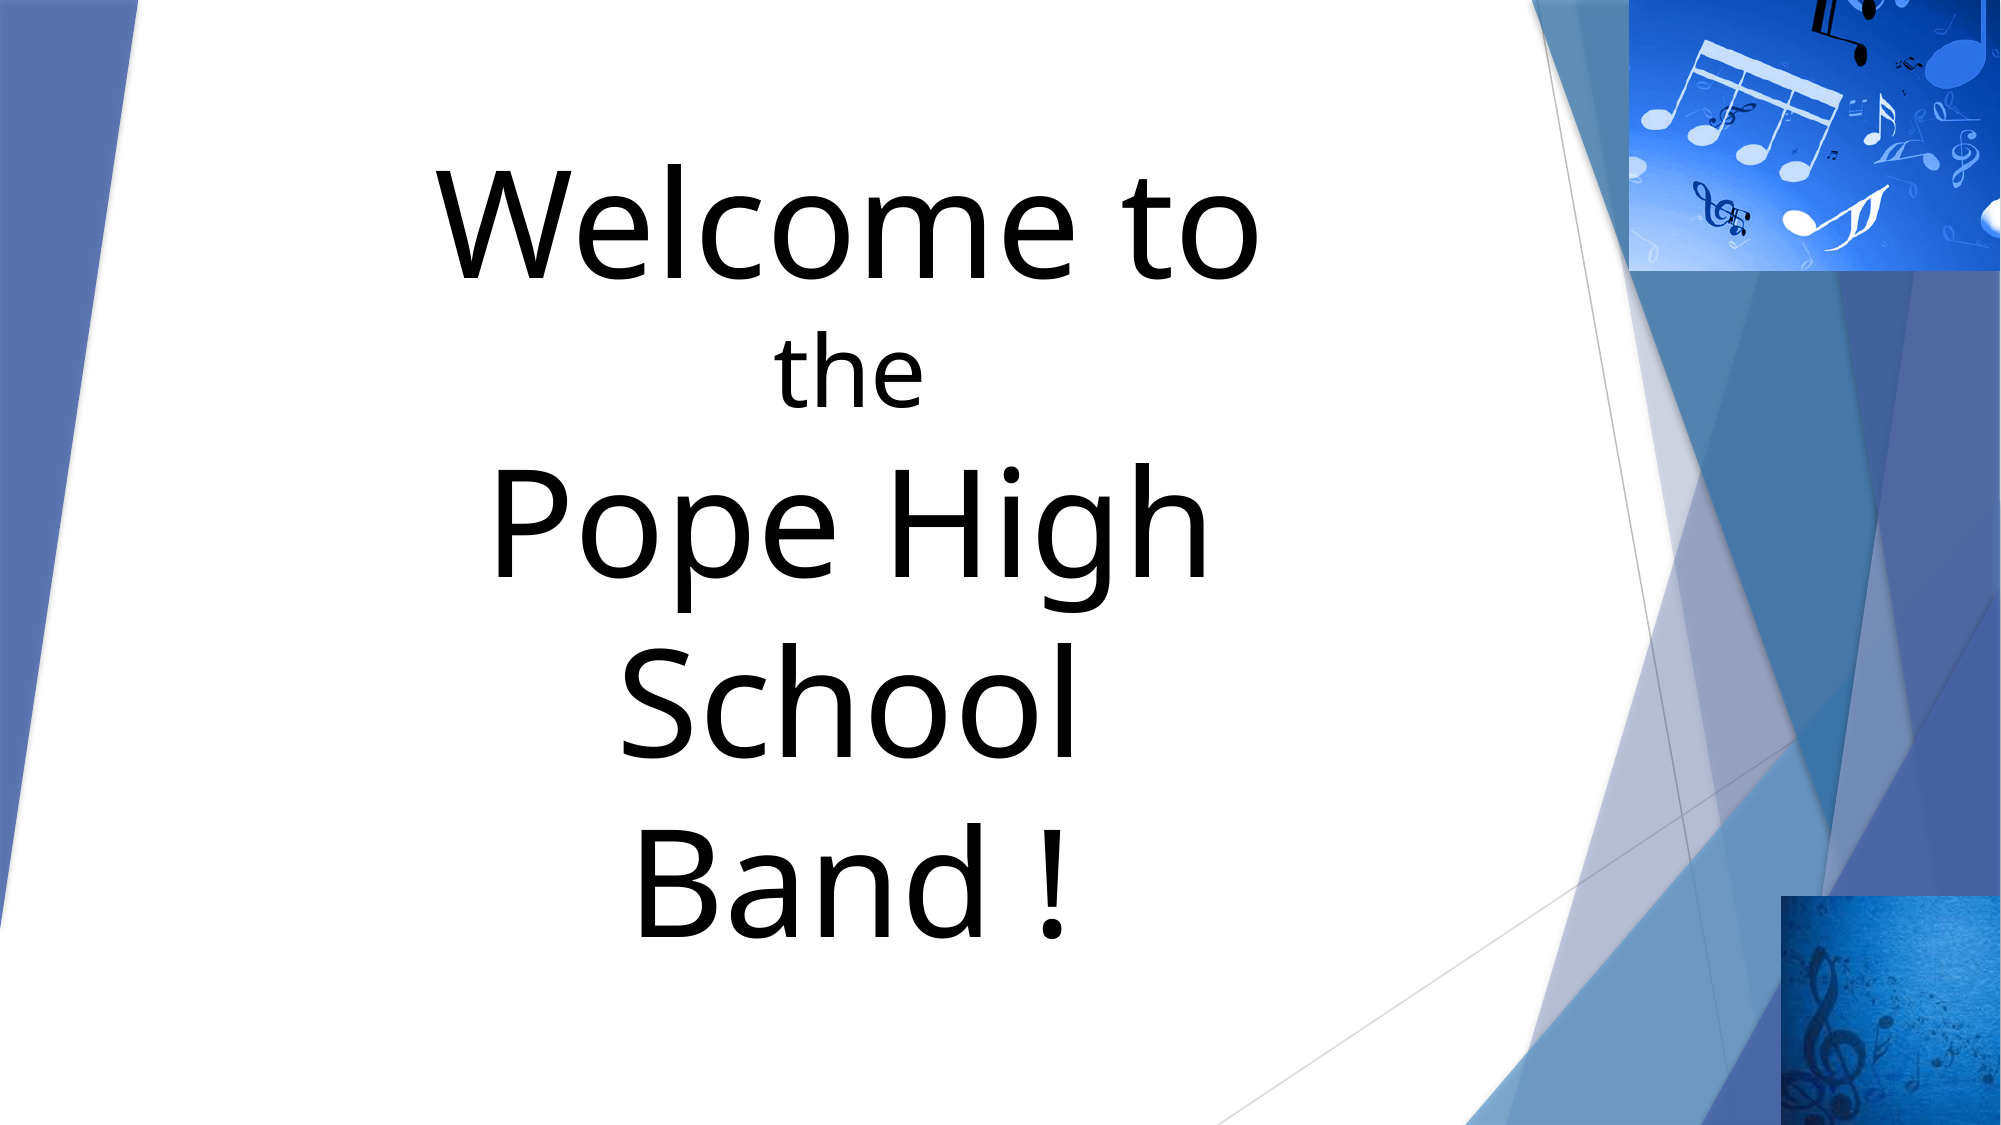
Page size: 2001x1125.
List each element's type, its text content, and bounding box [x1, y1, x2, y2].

picture [1628, 0, 2000, 271]
picture [1780, 895, 2000, 1125]
text_box Welcome to the Pope High School Band ! [282, 120, 1419, 976]
